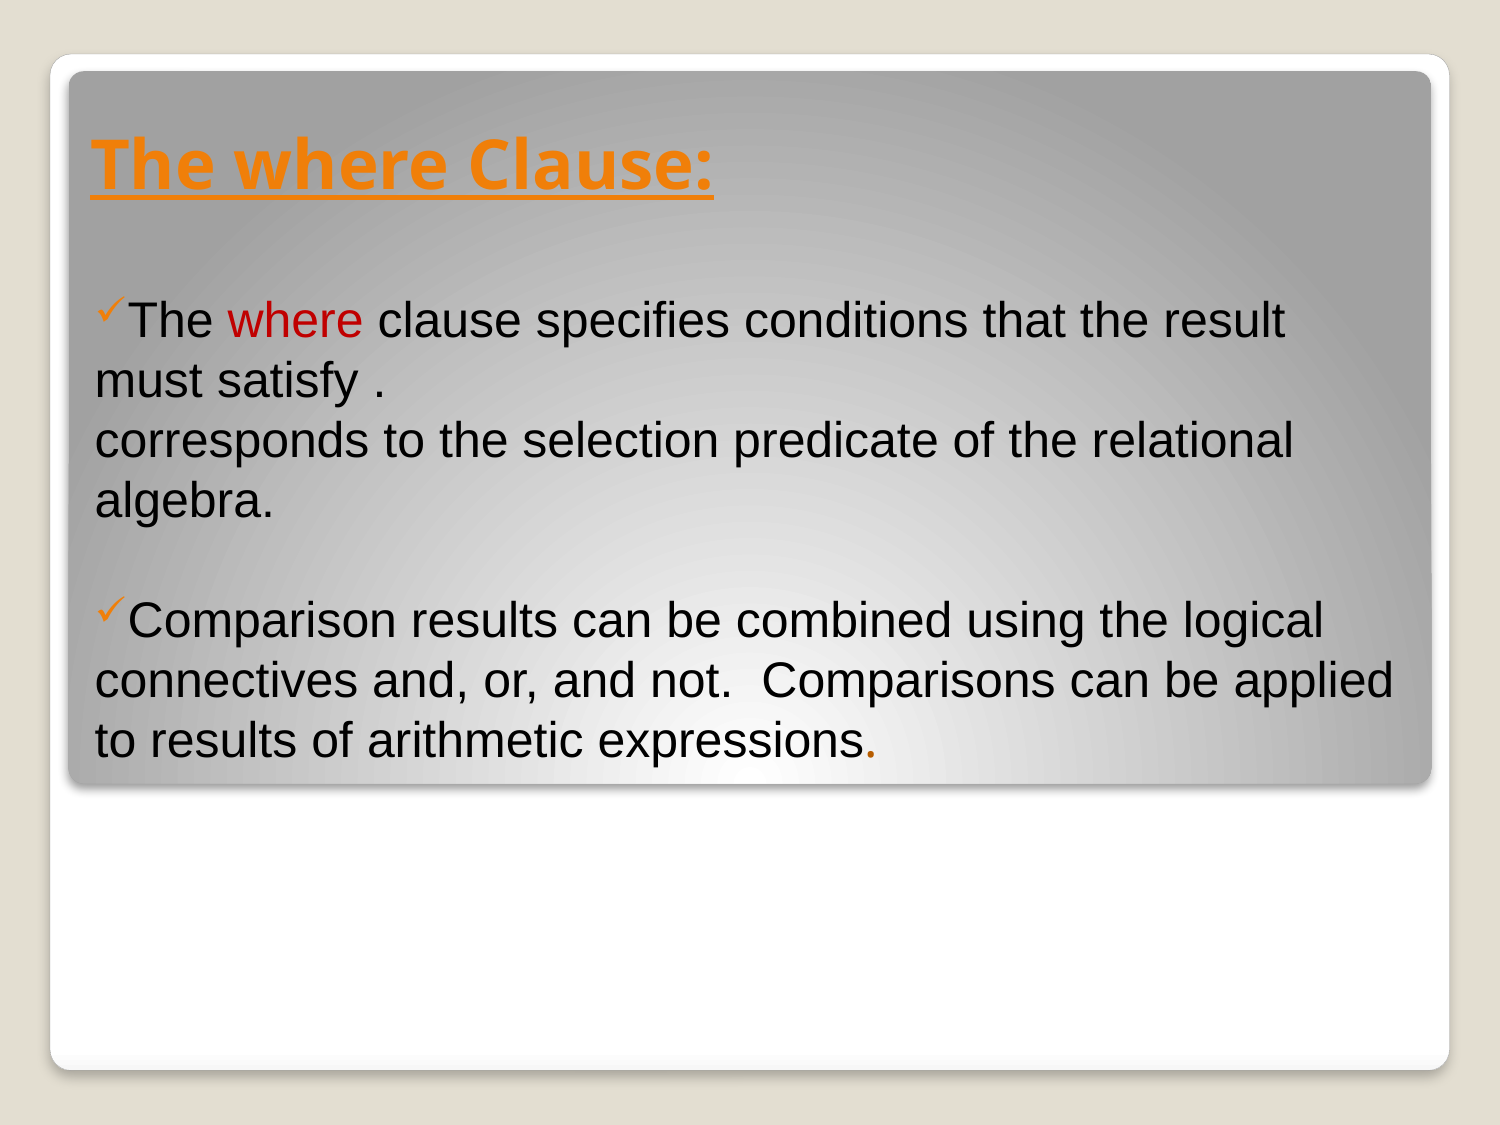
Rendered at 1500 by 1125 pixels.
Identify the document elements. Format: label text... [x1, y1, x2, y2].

title The where Clause: [75, 112, 1418, 286]
list The where clause specifies conditions that the result must satisfy . corresponds to the selection predicate of the relational algebra. Comparison results can be combined using the logical connectives and, or, and not.  Comparisons can be applied to results of arithmetic expressions. [75, 287, 1418, 1075]
